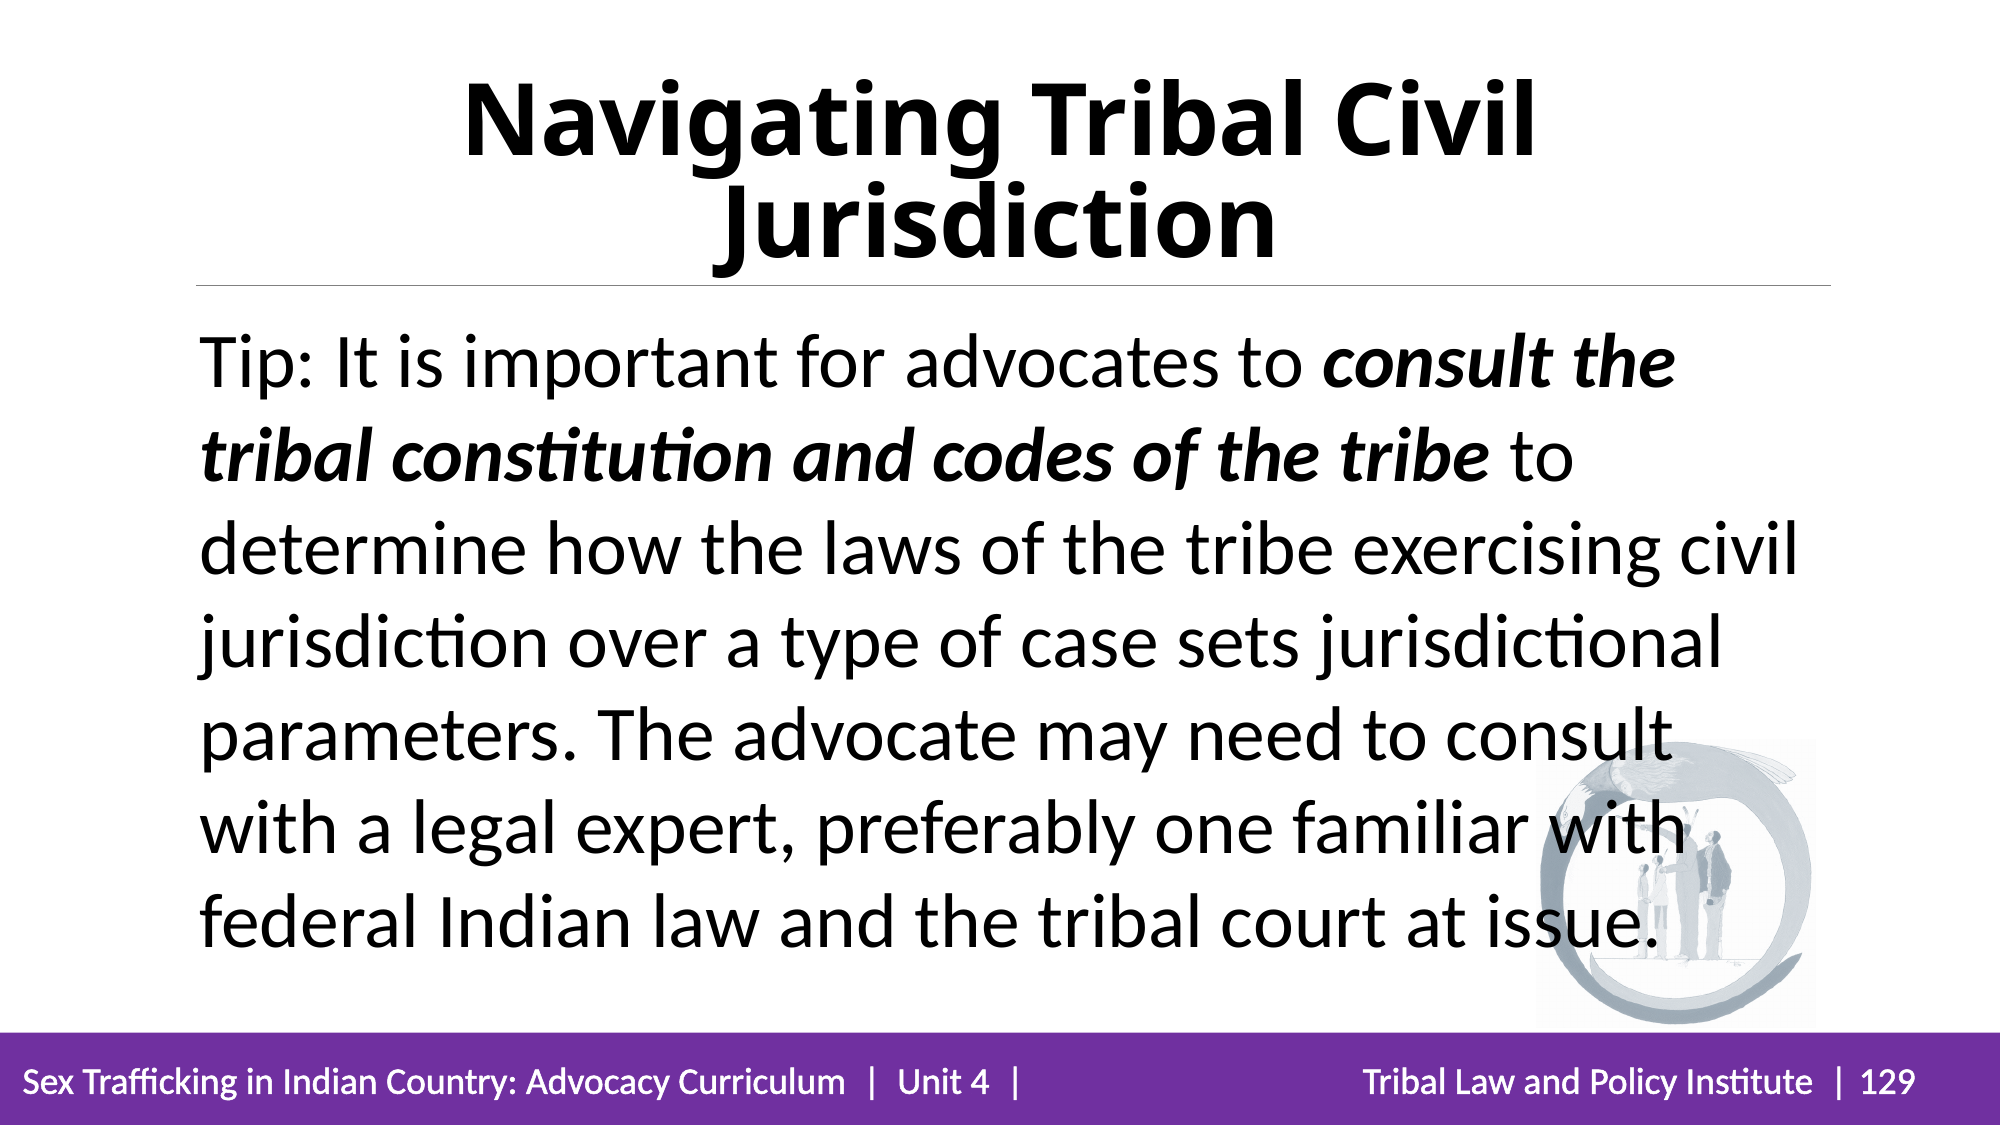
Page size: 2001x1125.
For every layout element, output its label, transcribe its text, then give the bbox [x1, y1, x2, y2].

picture [1536, 738, 1816, 1029]
footer Sex Trafficking in Indian Country: Advocacy Curriculum | Unit 4 | Tribal Law and Policy Institute | 129 [0, 1032, 2000, 1125]
title Navigating Tribal Civil Jurisdiction [174, 47, 1825, 285]
list Tip: It is important for advocates to consult the tribal constitution and codes of the tribe to determine how the laws of the tribe exercising civil jurisdiction over a type of case sets jurisdictional parameters. The advocate may need to consult with a legal expert, preferably one familiar with federal Indian law and the tribal court at issue. [199, 302, 1825, 978]
